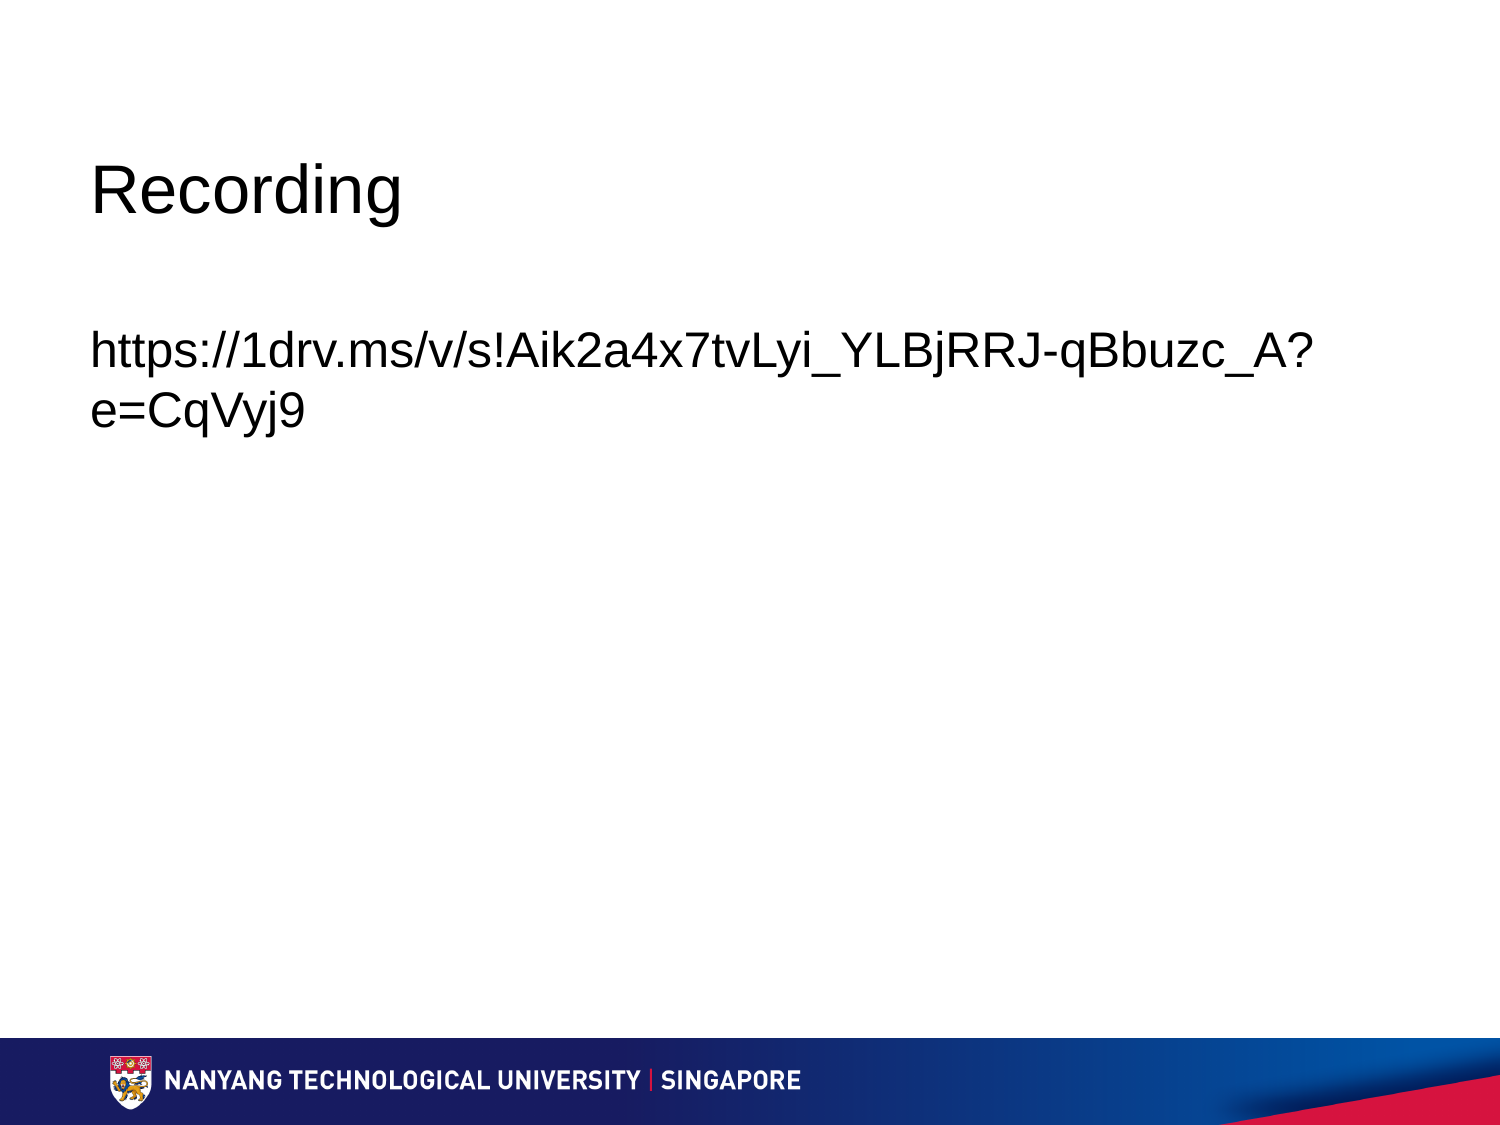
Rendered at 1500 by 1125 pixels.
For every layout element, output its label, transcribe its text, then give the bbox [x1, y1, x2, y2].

list https://1drv.ms/v/s!Aik2a4x7tvLyi_YLBjRRJ-qBbuzc_A?e=CqVyj9 [75, 309, 1425, 946]
title Recording [75, 92, 1425, 280]
picture [0, 1038, 1500, 1125]
